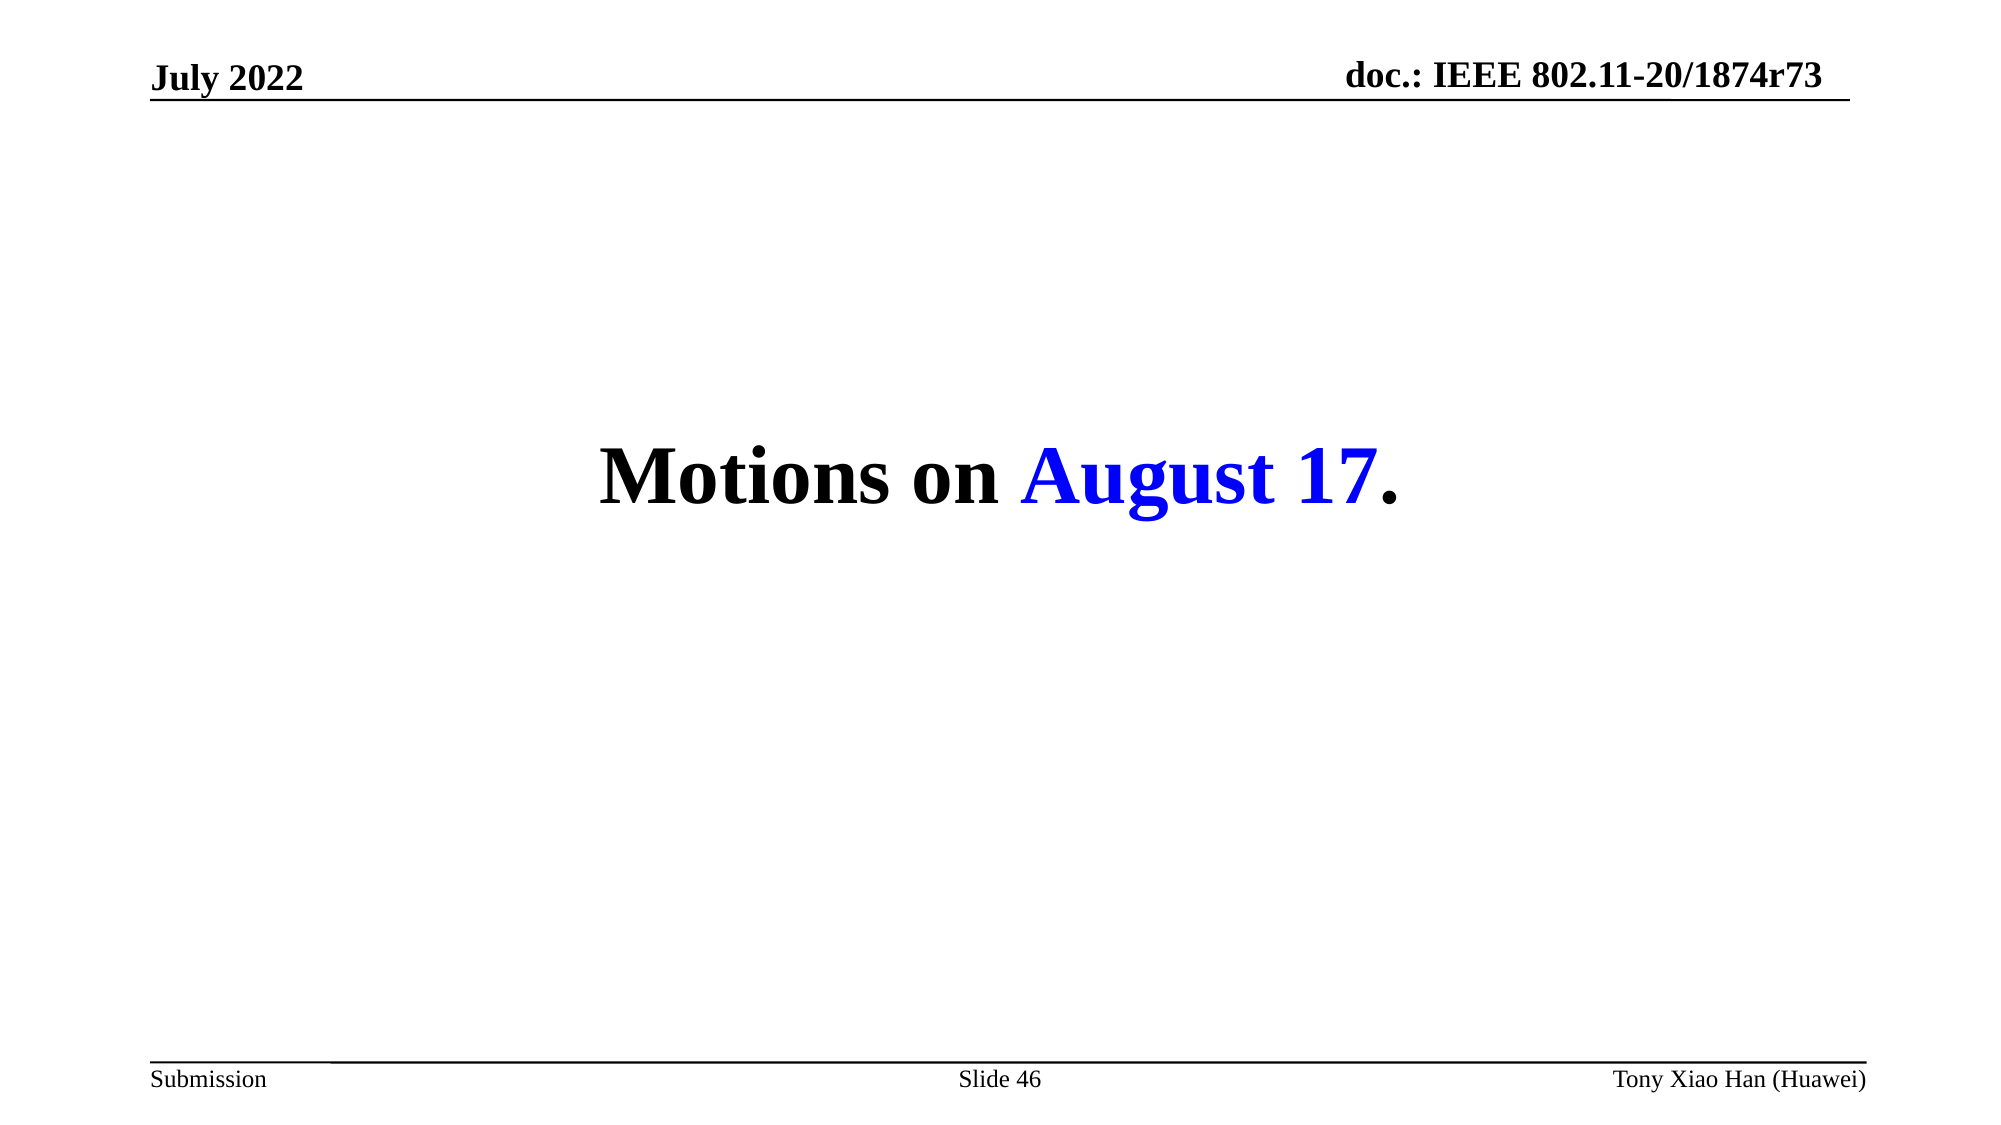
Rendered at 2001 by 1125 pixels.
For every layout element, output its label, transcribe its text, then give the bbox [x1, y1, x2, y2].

text_box Motions on August 17. [362, 412, 1638, 950]
